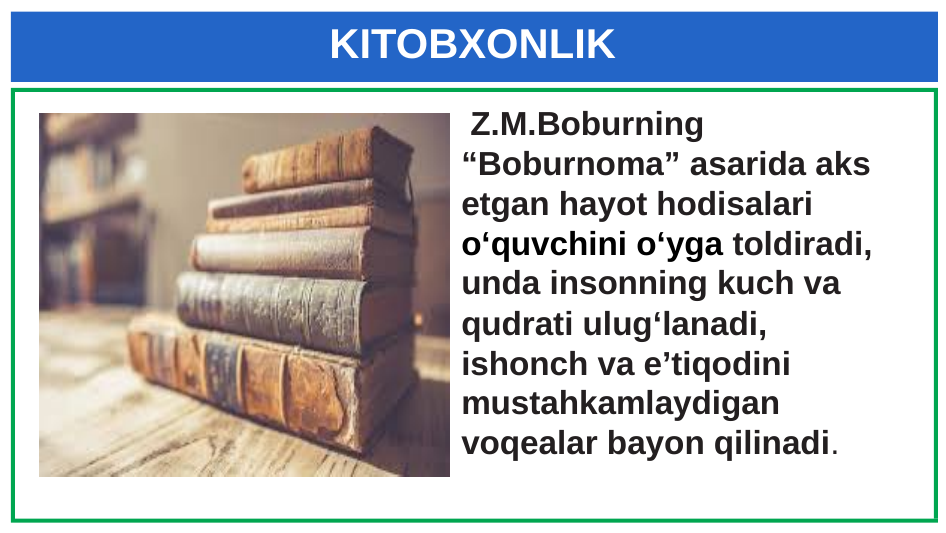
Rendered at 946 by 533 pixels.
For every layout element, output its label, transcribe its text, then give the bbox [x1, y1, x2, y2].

title KITOBXONLIK [49, 16, 897, 68]
picture [39, 113, 450, 478]
list Z.M.Boburning “Boburnoma” asarida aks etgan hayot hodisalari o‘quvchini o‘yga toldiradi, unda insonning kuch va qudrati ulug‘lanadi, ishonch va e’tiqodini mustahkamlaydigan voqealar bayon qilinadi. [461, 102, 899, 533]
